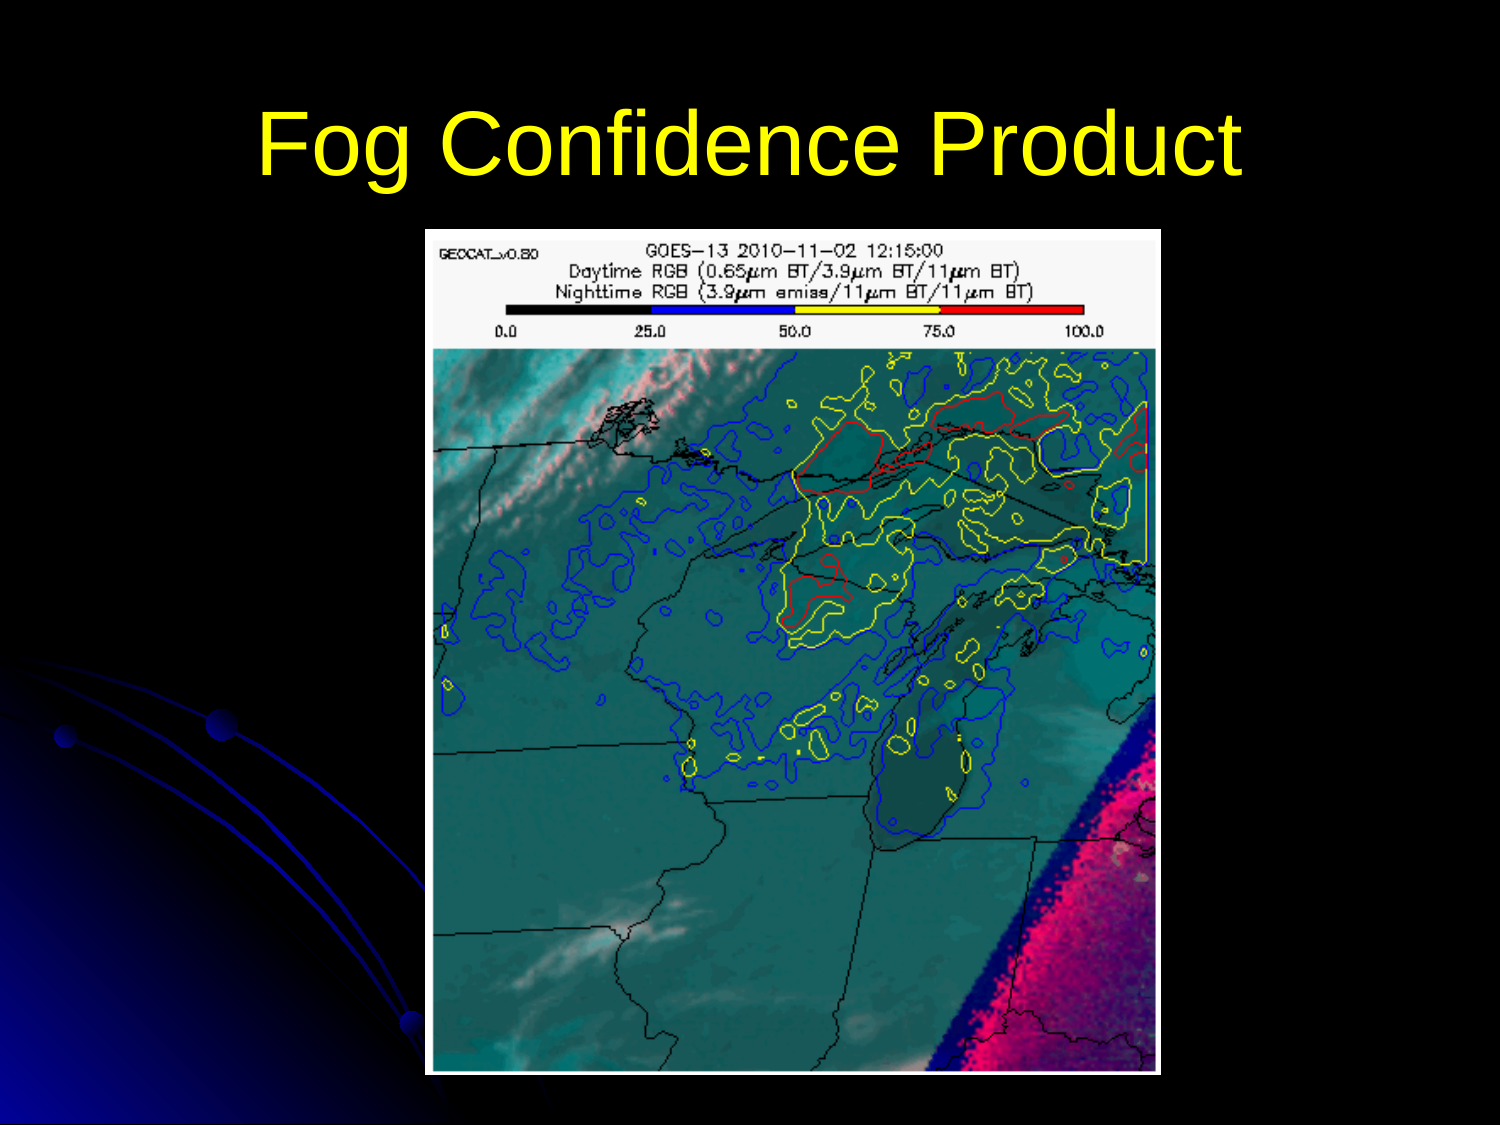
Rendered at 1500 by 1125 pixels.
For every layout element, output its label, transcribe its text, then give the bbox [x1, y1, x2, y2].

picture [424, 228, 1162, 1076]
title Fog Confidence Product [74, 45, 1426, 233]
